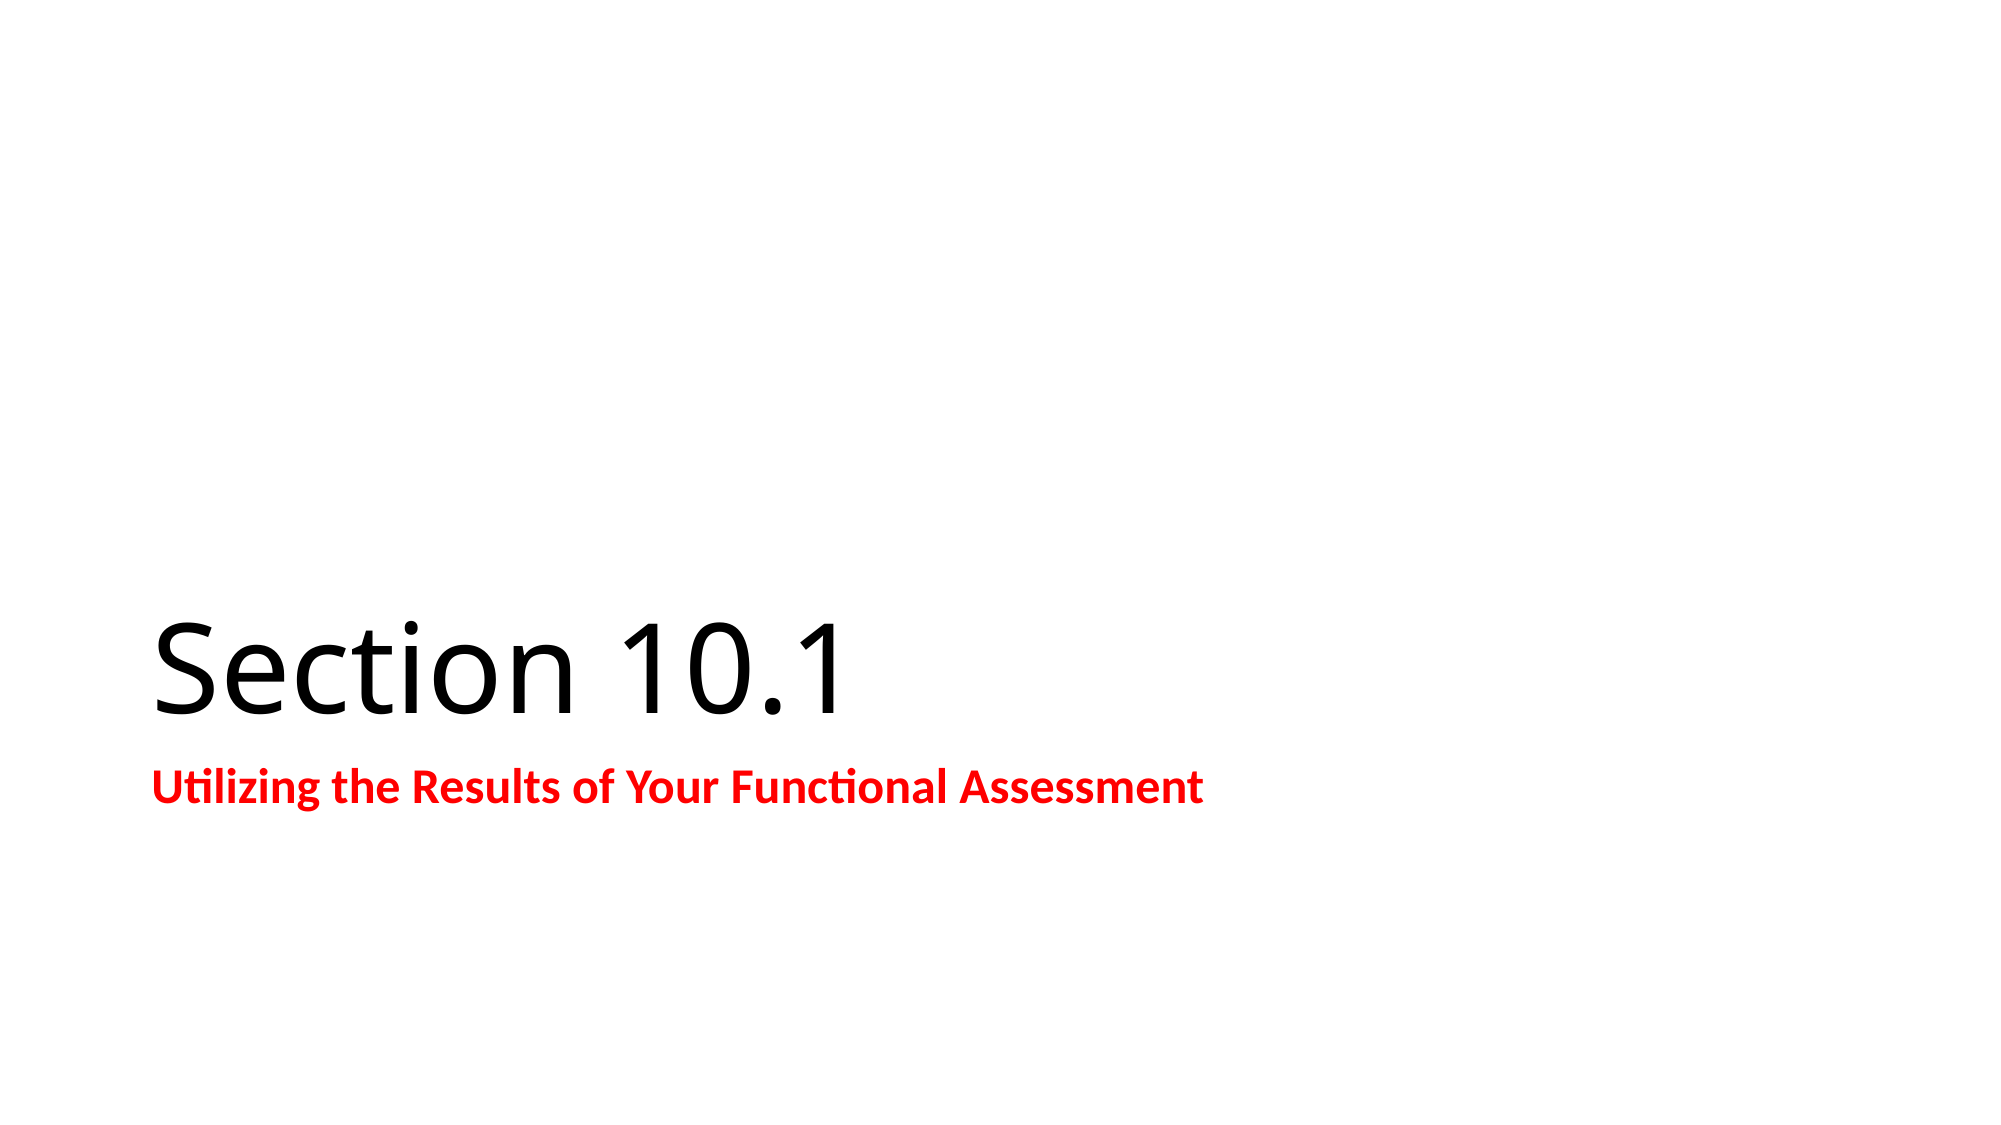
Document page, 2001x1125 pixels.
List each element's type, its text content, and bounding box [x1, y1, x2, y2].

list Utilizing the Results of Your Functional Assessment [136, 752, 1862, 999]
title Section 10.1 [136, 280, 1862, 749]
